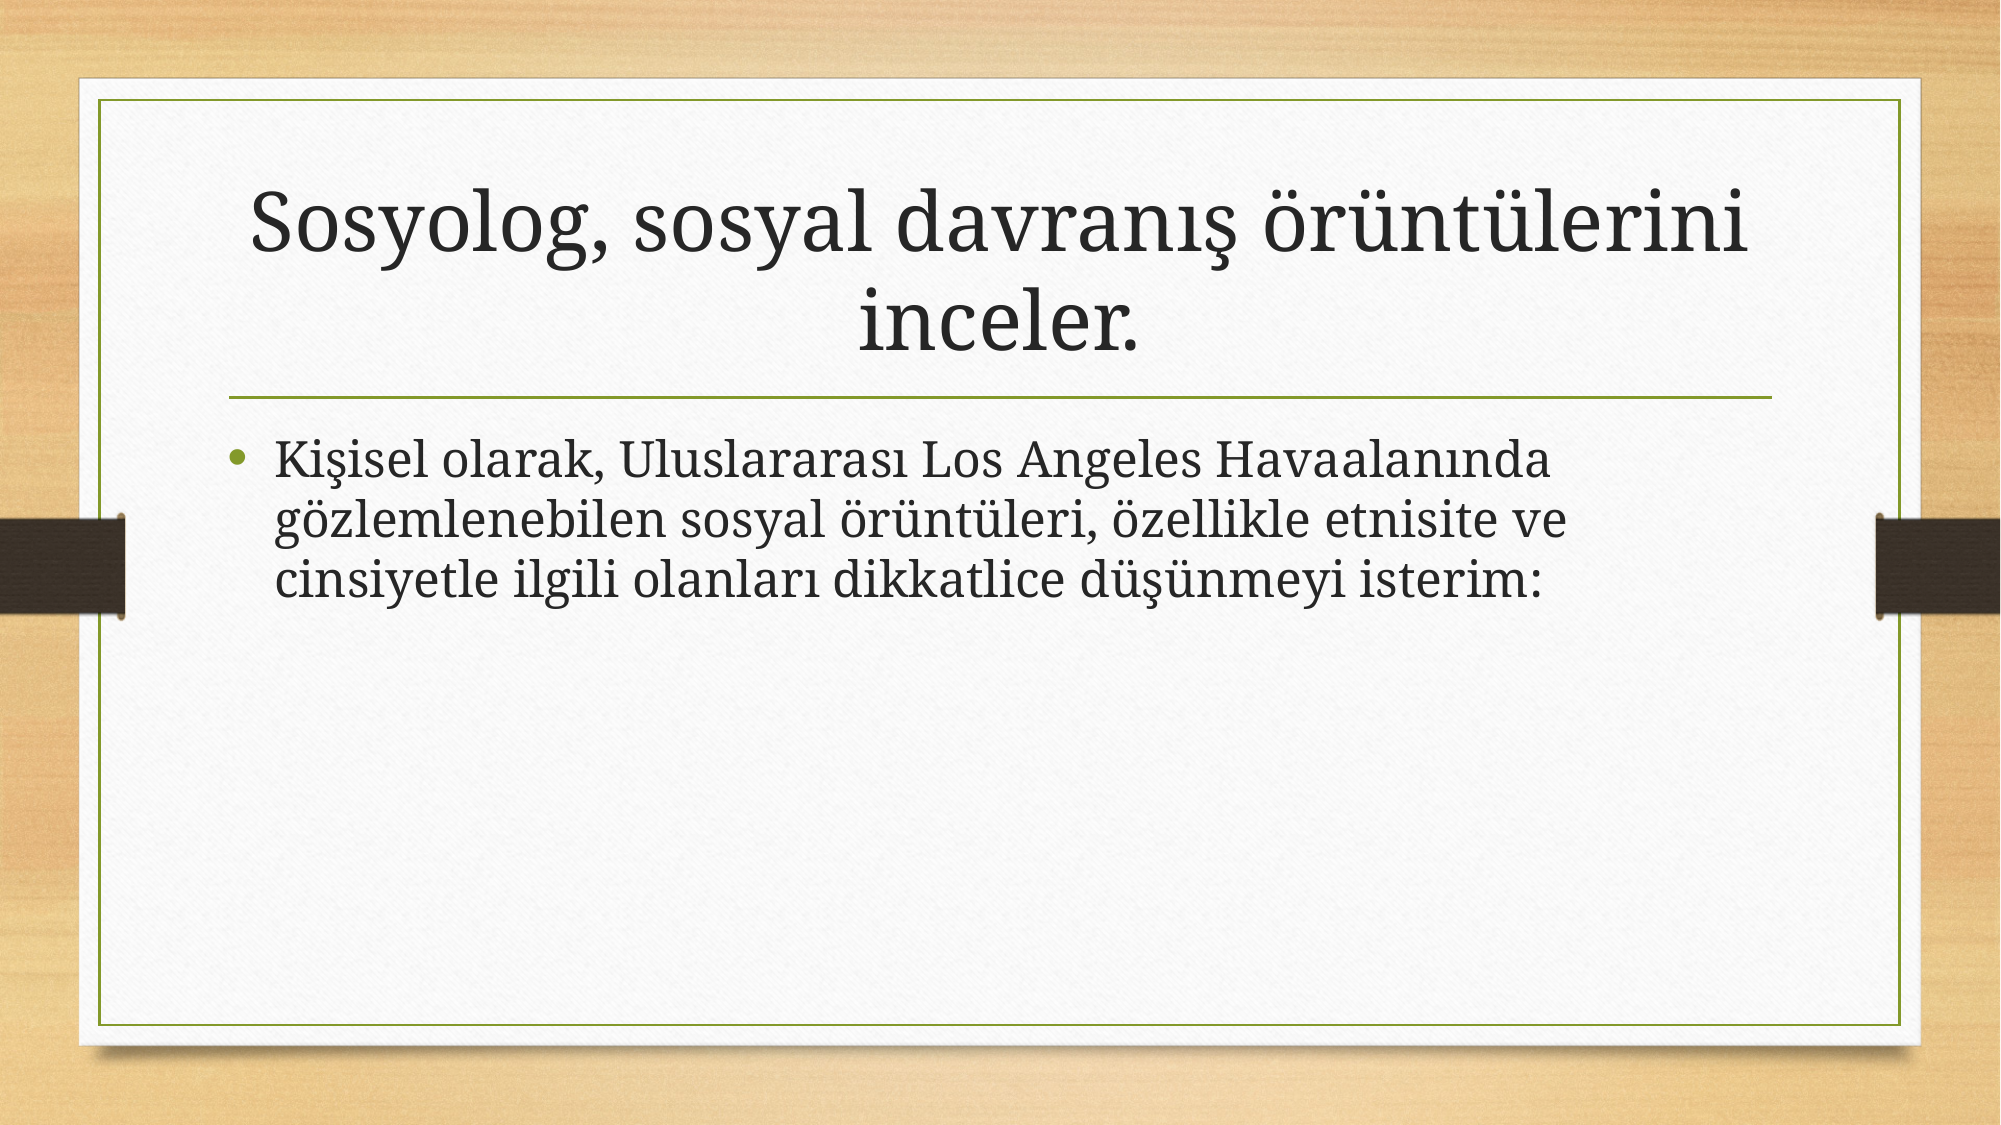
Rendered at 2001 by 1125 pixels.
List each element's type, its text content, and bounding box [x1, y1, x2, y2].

picture [0, 0, 2001, 1125]
list Kişisel olarak, Uluslararası Los Angeles Havaalanında gözlemlenebilen sosyal örüntüleri, özellikle etnisite ve cinsiyetle ilgili olanları dikkatlice düşünmeyi isterim: [212, 419, 1788, 964]
title Sosyolog, sosyal davranış örüntülerini inceler. [212, 161, 1788, 375]
